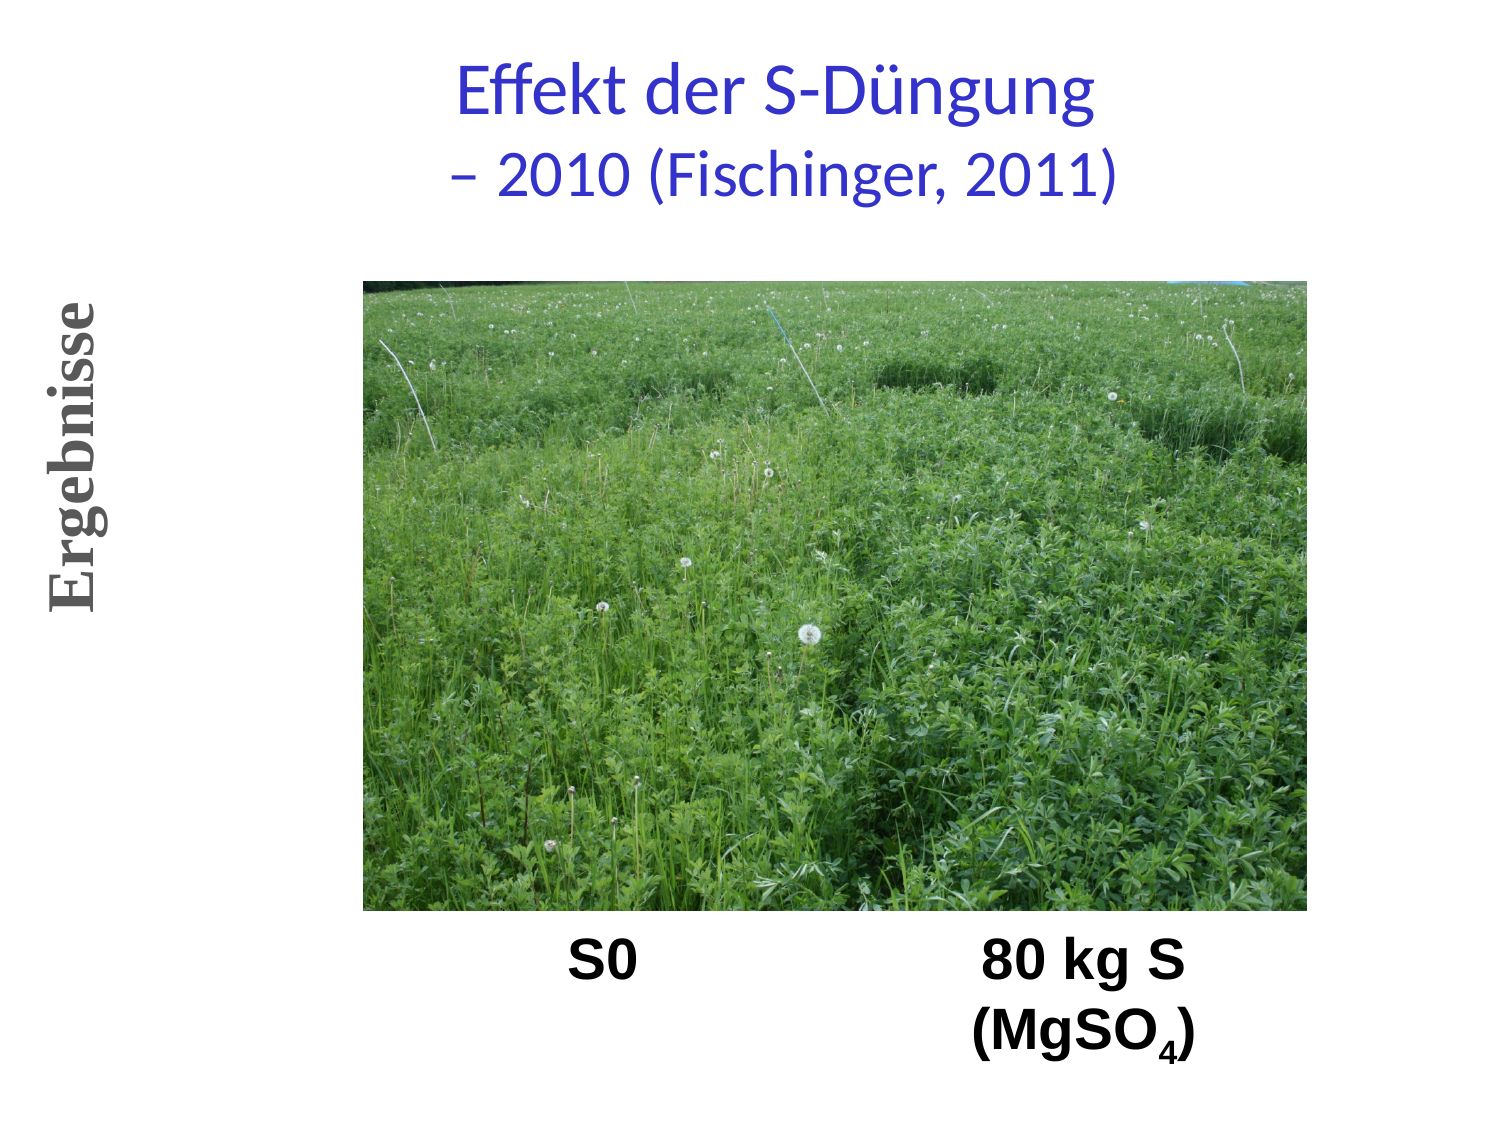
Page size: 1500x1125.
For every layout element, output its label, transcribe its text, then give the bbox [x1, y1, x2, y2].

text_box Ergebnisse [19, 84, 131, 628]
picture [362, 269, 1307, 911]
text_box Effekt der S-Düngung – 2010 (Fischinger, 2011) [171, 31, 1397, 219]
text_box 80 kg S (MgSO4) [855, 913, 1313, 1079]
text_box S0 [375, 918, 832, 999]
